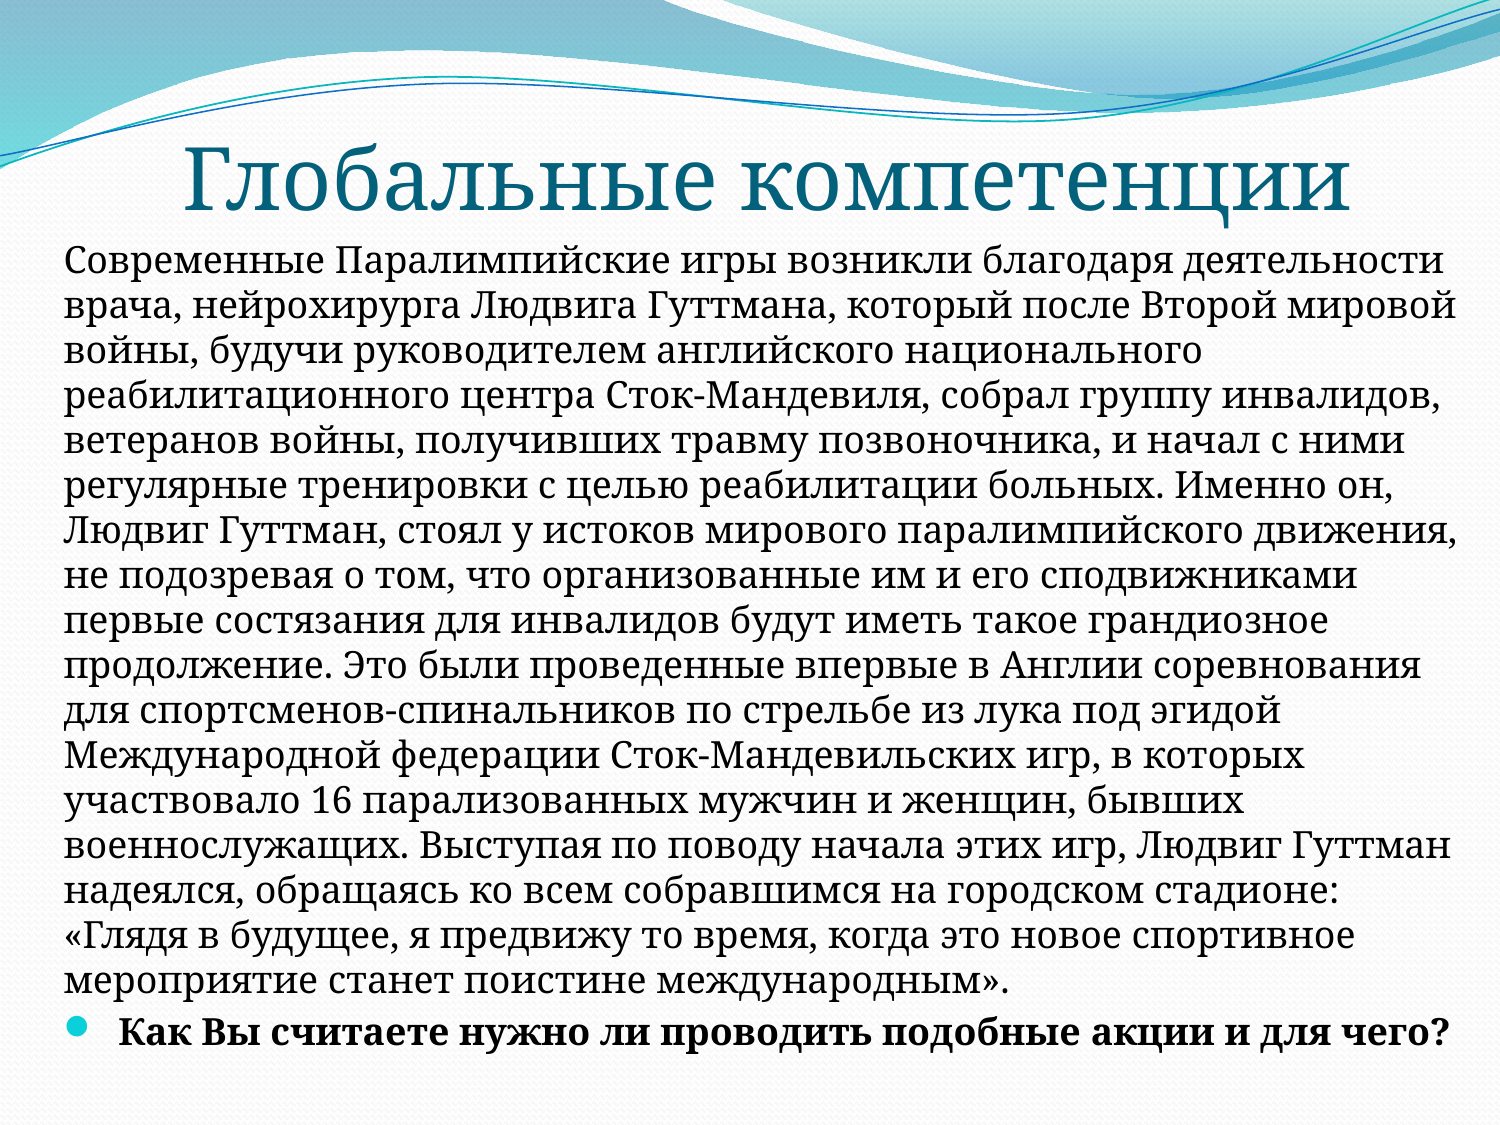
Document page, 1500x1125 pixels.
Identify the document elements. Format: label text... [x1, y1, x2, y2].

text_box Глобальные компетенции [182, 40, 1500, 229]
list Современные Паралимпийские игры возникли благодаря деятельности врача, нейрохирурга Людвига Гуттмана, который после Второй мировой войны, будучи руководителем английского национального реабилитационного центра Сток-Мандевиля, собрал группу инвалидов, ветеранов войны, получивших травму позвоночника, и начал с ними регулярные тренировки с целью реабилитации больных. Именно он, Людвиг Гуттман, стоял у истоков мирового паралимпийского движения, не подозревая о том, что организованные им и его сподвижниками первые состязания для инвалидов будут иметь такое грандиозное продолжение. Это были проведенные впервые в Англии соревнования для спортсменов-спинальников по стрельбе из лука под эгидой Международной федерации Сток-Мандевильских игр, в которых участвовало 16 парализованных мужчин и женщин, бывших военнослужащих. Выступая по поводу начала этих игр, Людвиг Гуттман надеялся, обращаясь ко всем собравшимся на городском стадионе: «Глядя в будущее, я предвижу то время, когда это новое спортивное мероприятие станет поистине международным». Как Вы считаете нужно ли проводить подобные акции и для чего? [48, 228, 1479, 1125]
